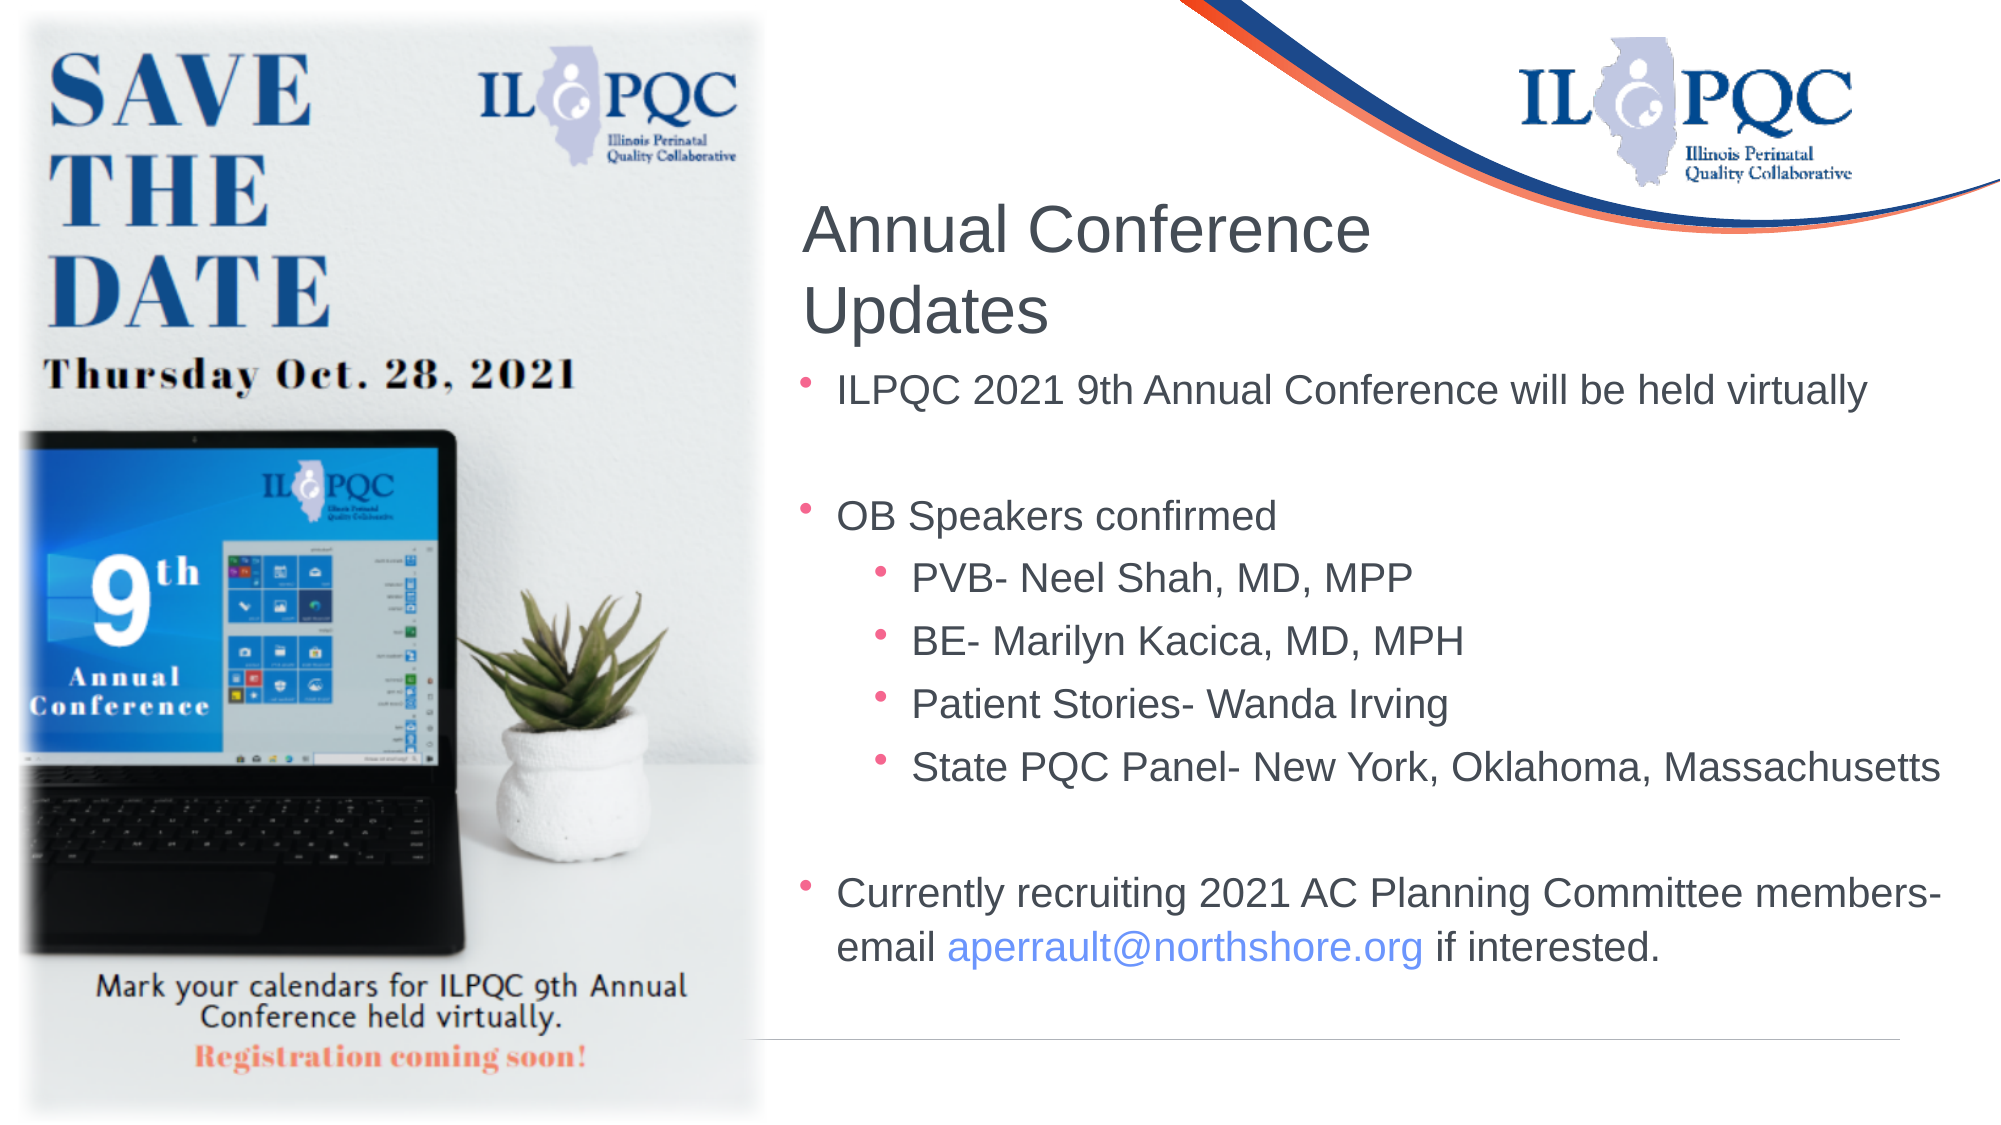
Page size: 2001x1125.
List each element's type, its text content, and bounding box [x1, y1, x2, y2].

text_box Annual Conference Updates [799, 182, 1563, 348]
picture [12, 4, 774, 1125]
text_box ILPQC 2021 9th Annual Conference will be held virtually OB Speakers confirmed PVB- Neel Shah, MD, MPP BE- Marilyn Kacica, MD, MPH Patient Stories- Wanda Irving State PQC Panel- New York, Oklahoma, Massachusetts Currently recruiting 2021 AC Planning Committee members- email aperrault@northshore.org if interested. [796, 349, 2000, 970]
picture [1519, 37, 1852, 187]
